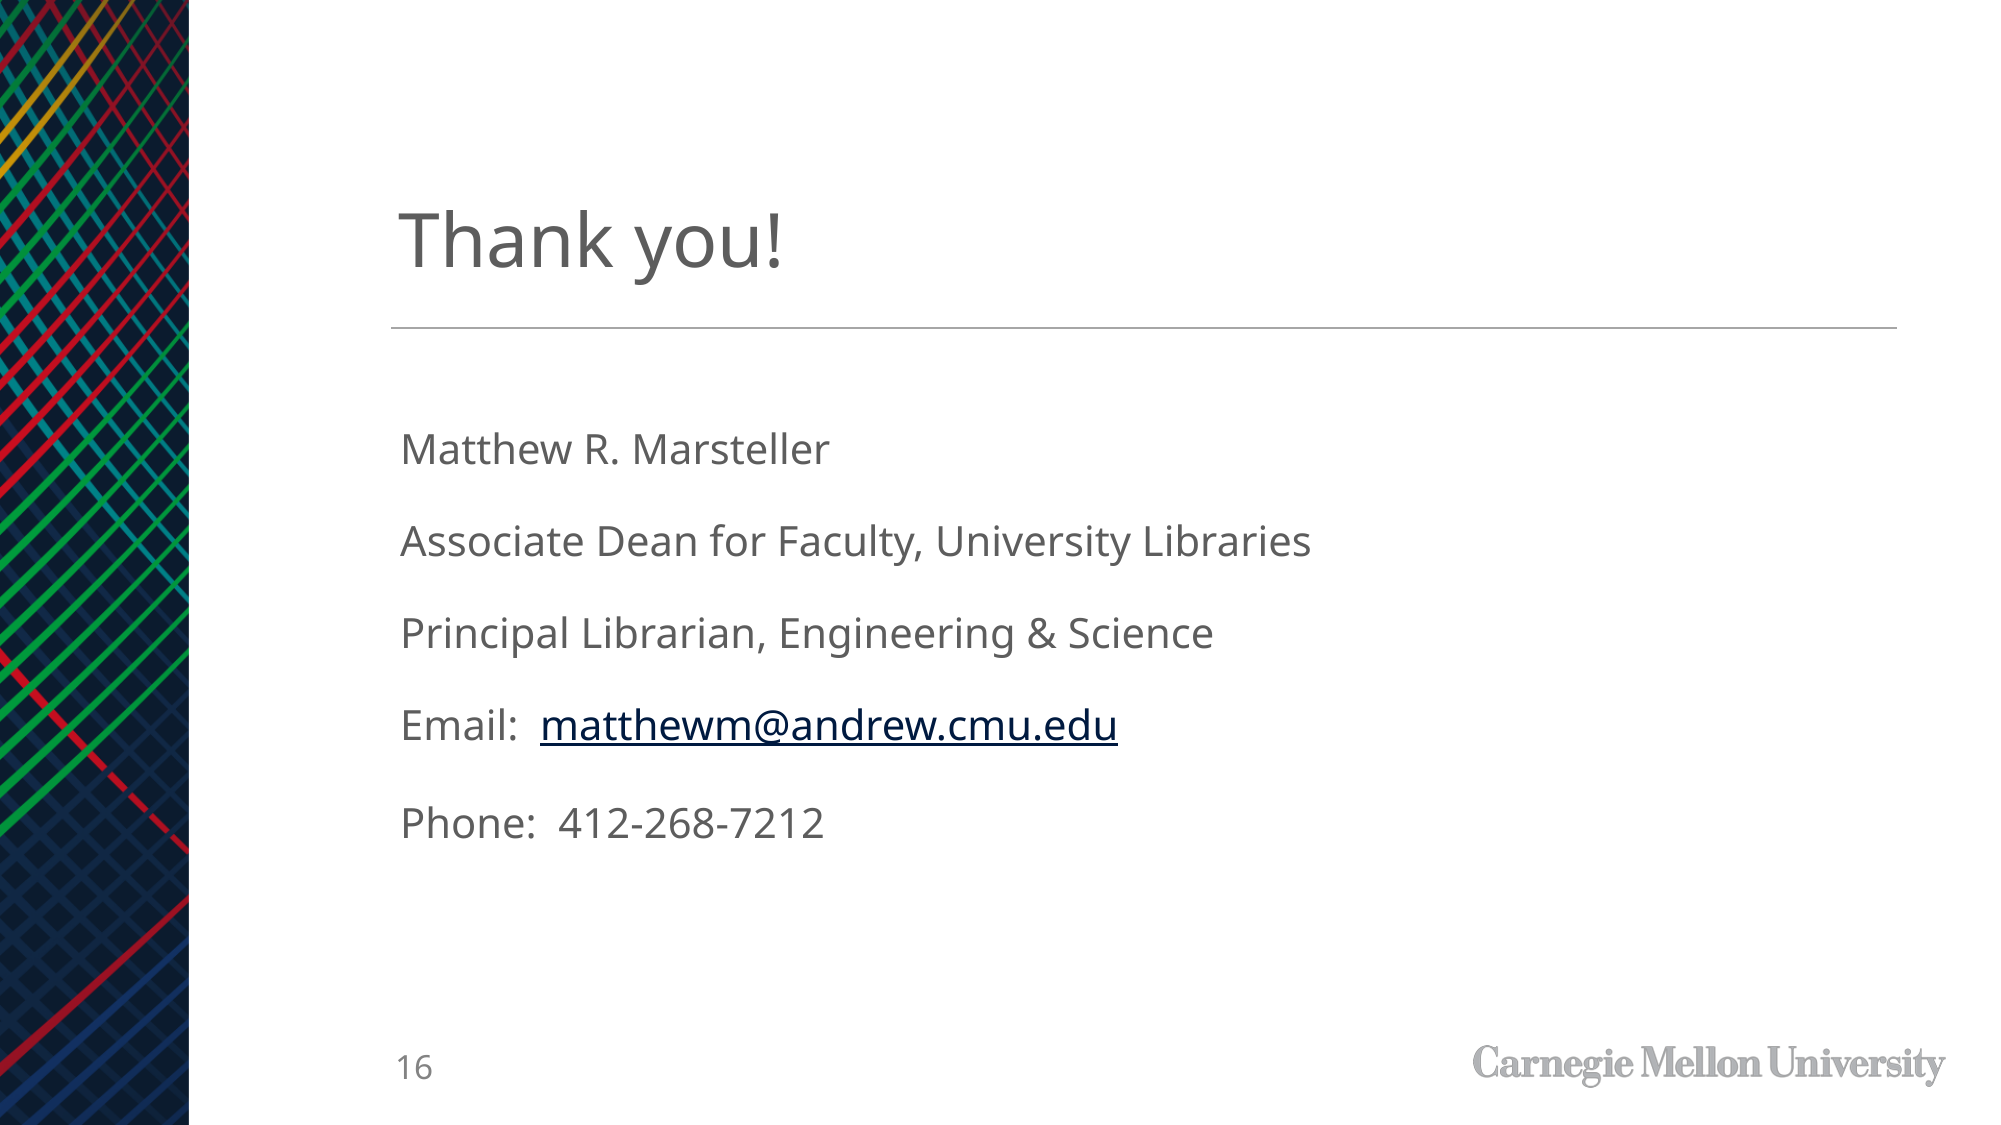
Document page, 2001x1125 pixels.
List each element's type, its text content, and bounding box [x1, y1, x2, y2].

list Matthew R. Marsteller Associate Dean for Faculty, University Libraries Principal Librarian, Engineering & Science Email: matthewm@andrew.cmu.edu Phone: 412-268-7212 [392, 415, 1512, 920]
picture [0, 0, 188, 1125]
list Thank you! [390, 189, 1357, 297]
picture [1473, 1045, 1946, 1088]
slide_number 16 [386, 1037, 442, 1095]
